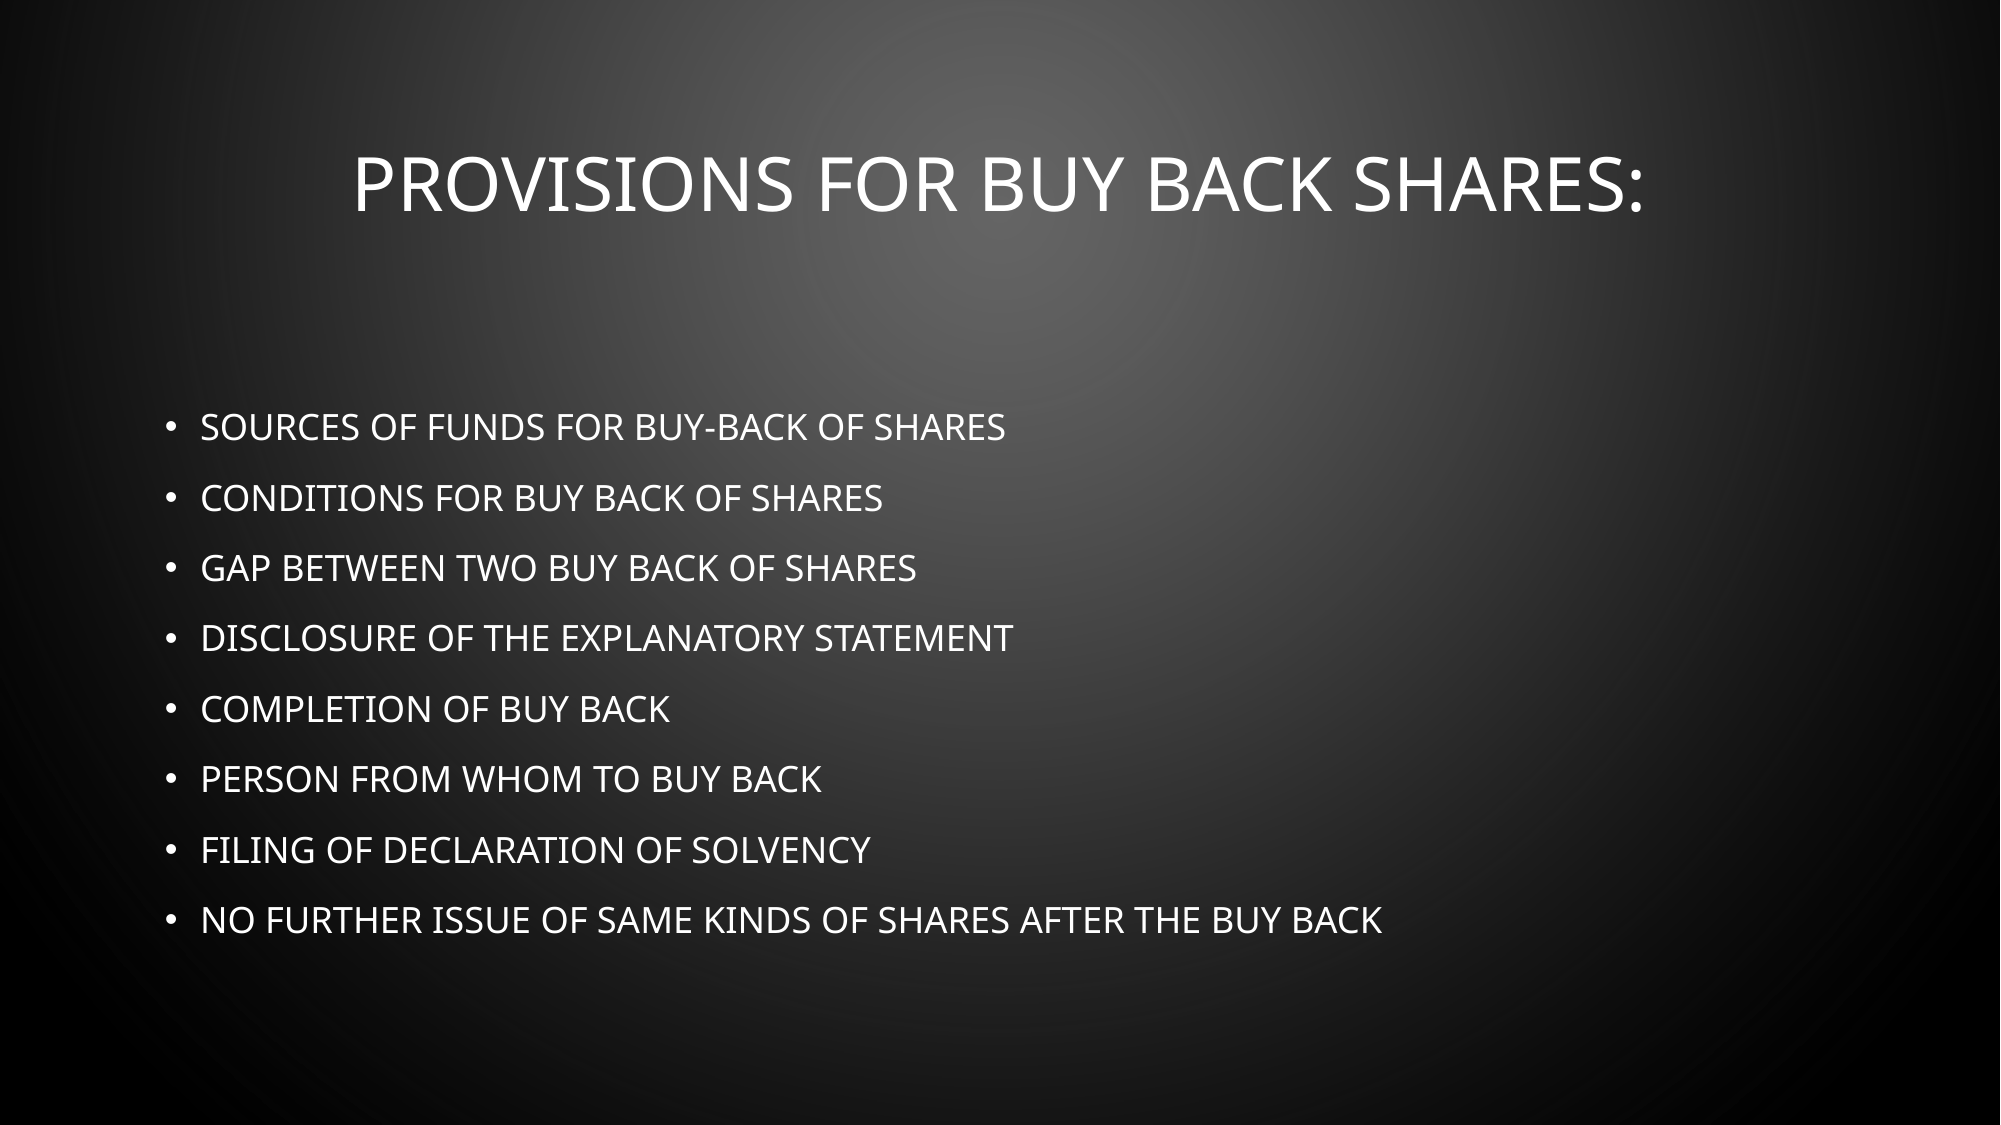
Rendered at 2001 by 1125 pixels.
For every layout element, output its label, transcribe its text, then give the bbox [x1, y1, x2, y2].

title Provisions for buy back shares: [149, 101, 1851, 364]
list Sources of funds for buy-back of shares Conditions for buy back of shares Gap between two buy back of shares Disclosure of the explanatory statement Completion of buy back Person from whom to buy back Filing of declaration of solvency No further issue of same kinds of shares after the buy back [149, 388, 1851, 950]
picture [0, 0, 2000, 1125]
